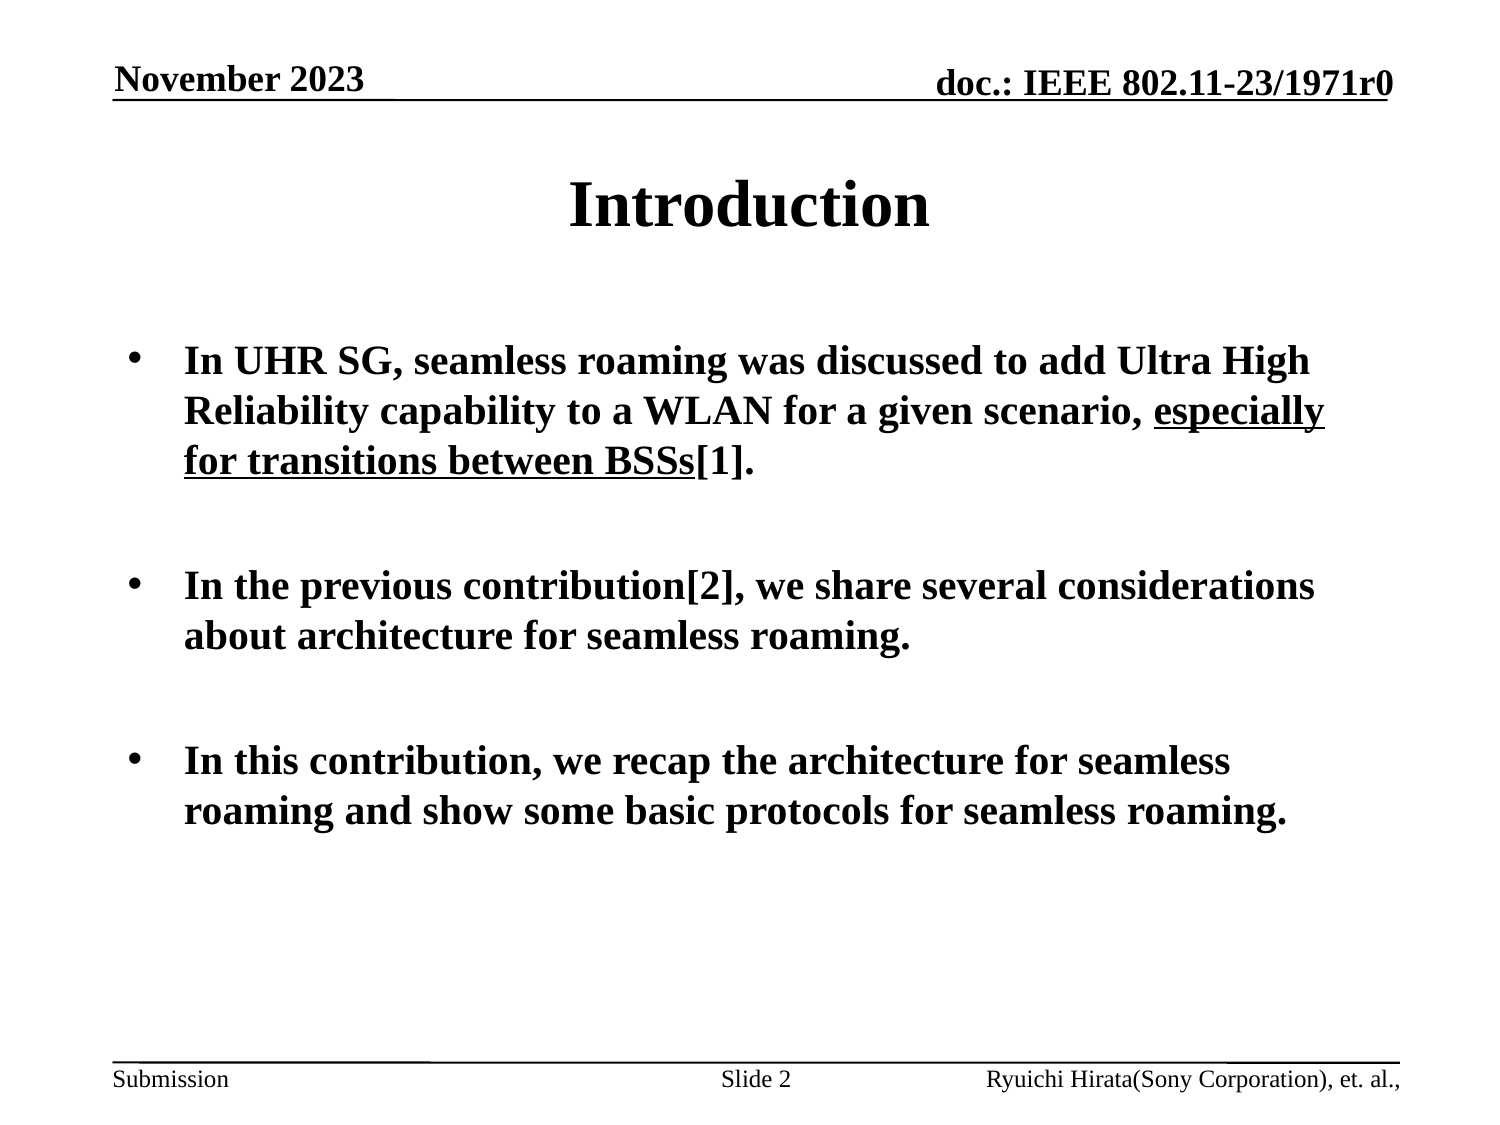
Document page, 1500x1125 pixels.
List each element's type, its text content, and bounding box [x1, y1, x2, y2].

slide_number Slide 2 [712, 1061, 800, 1123]
title Introduction [112, 112, 1388, 288]
list In UHR SG, seamless roaming was discussed to add Ultra High Reliability capability to a WLAN for a given scenario, especially for transitions between BSSs[1]. In the previous contribution[2], we share several considerations about architecture for seamless roaming. In this contribution, we recap the architecture for seamless roaming and show some basic protocols for seamless roaming. [112, 324, 1388, 1000]
footer Ryuichi Hirata(Sony Corporation), et. al., [878, 1061, 1402, 1093]
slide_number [114, 54, 423, 100]
